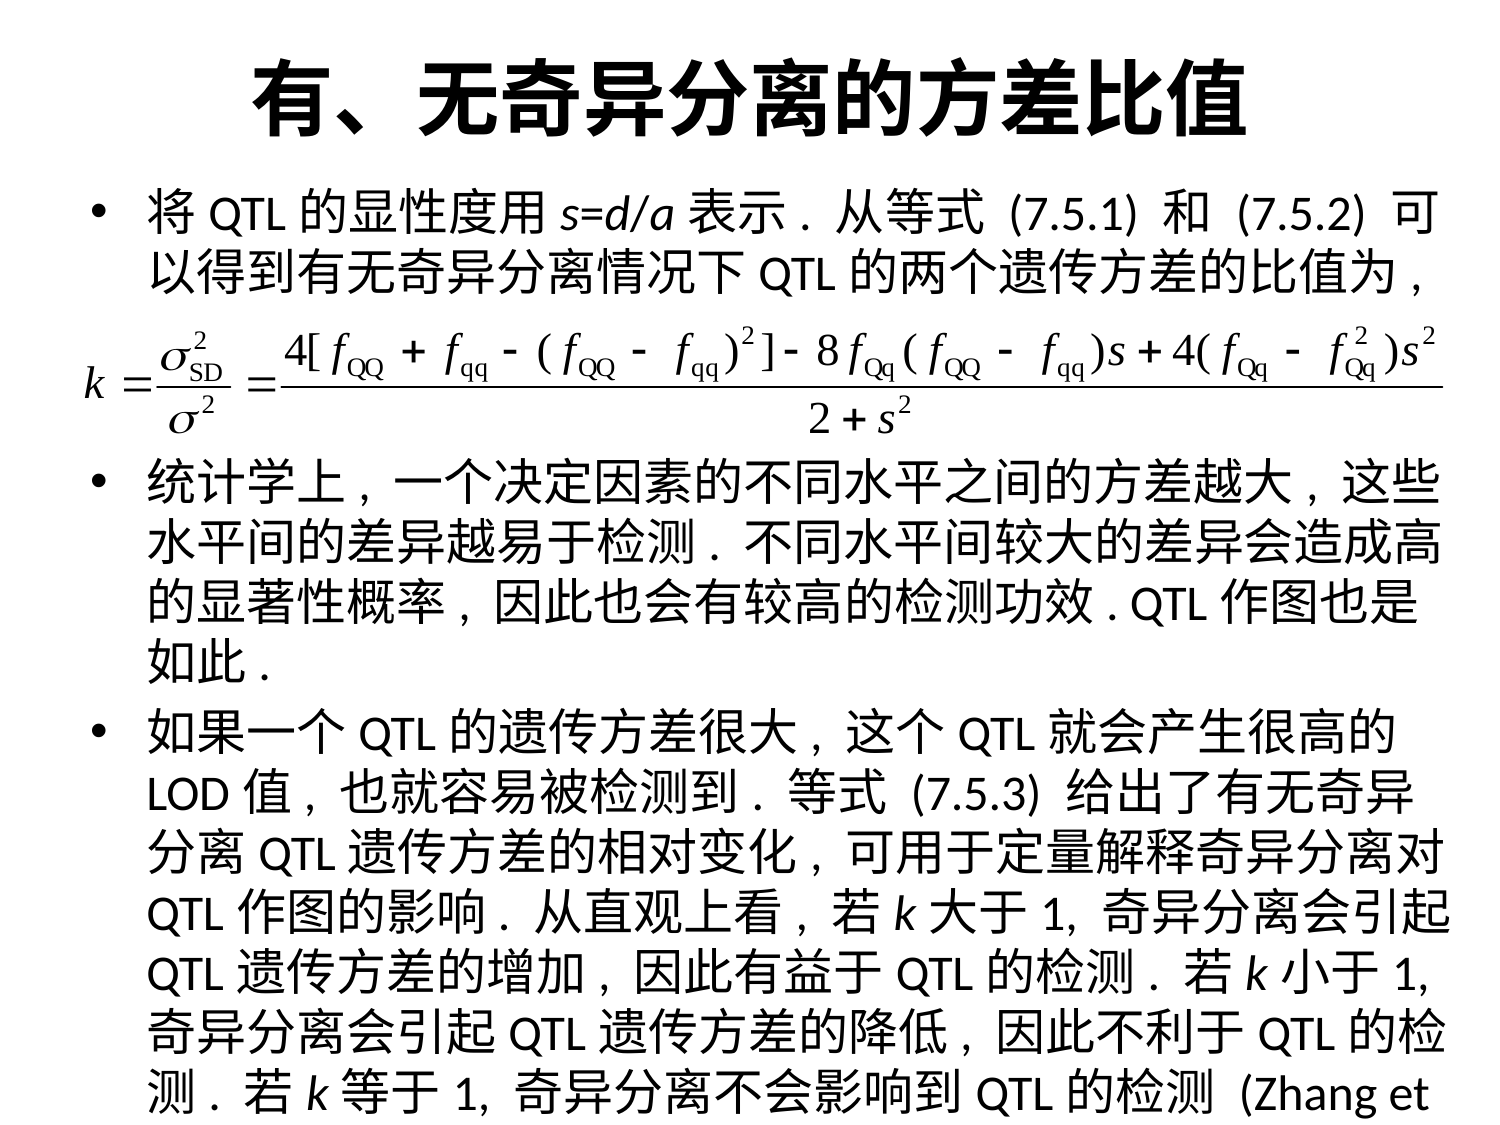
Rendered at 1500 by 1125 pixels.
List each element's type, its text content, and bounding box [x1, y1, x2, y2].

title 有、无奇异分离的方差比值 [100, 42, 1400, 149]
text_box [76, 314, 1452, 445]
list 将QTL的显性度用s=d/a表示. 从等式 (7.5.1) 和 (7.5.2) 可以得到有无奇异分离情况下QTL的两个遗传方差的比值为, 统计学上, 一个决定因素的不同水平之间的方差越大, 这些水平间的差异越易于检测. 不同水平间较大的差异会造成高的显著性概率, 因此也会有较高的检测功效. QTL作图也是如此. 如果一个QTL的遗传方差很大, 这个QTL就会产生很高的LOD值, 也就容易被检测到. 等式 (7.5.3) 给出了有无奇异分离QTL遗传方差的相对变化, 可用于定量解释奇异分离对QTL作图的影响. 从直观上看, 若k大于1, 奇异分离会引起QTL遗传方差的增加, 因此有益于QTL的检测. 若k小于1, 奇异分离会引起QTL遗传方差的降低, 因此不利于QTL的检测. 若k等于1, 奇异分离不会影响到QTL的检测 (Zhang et al., 2010). [75, 172, 1471, 1083]
